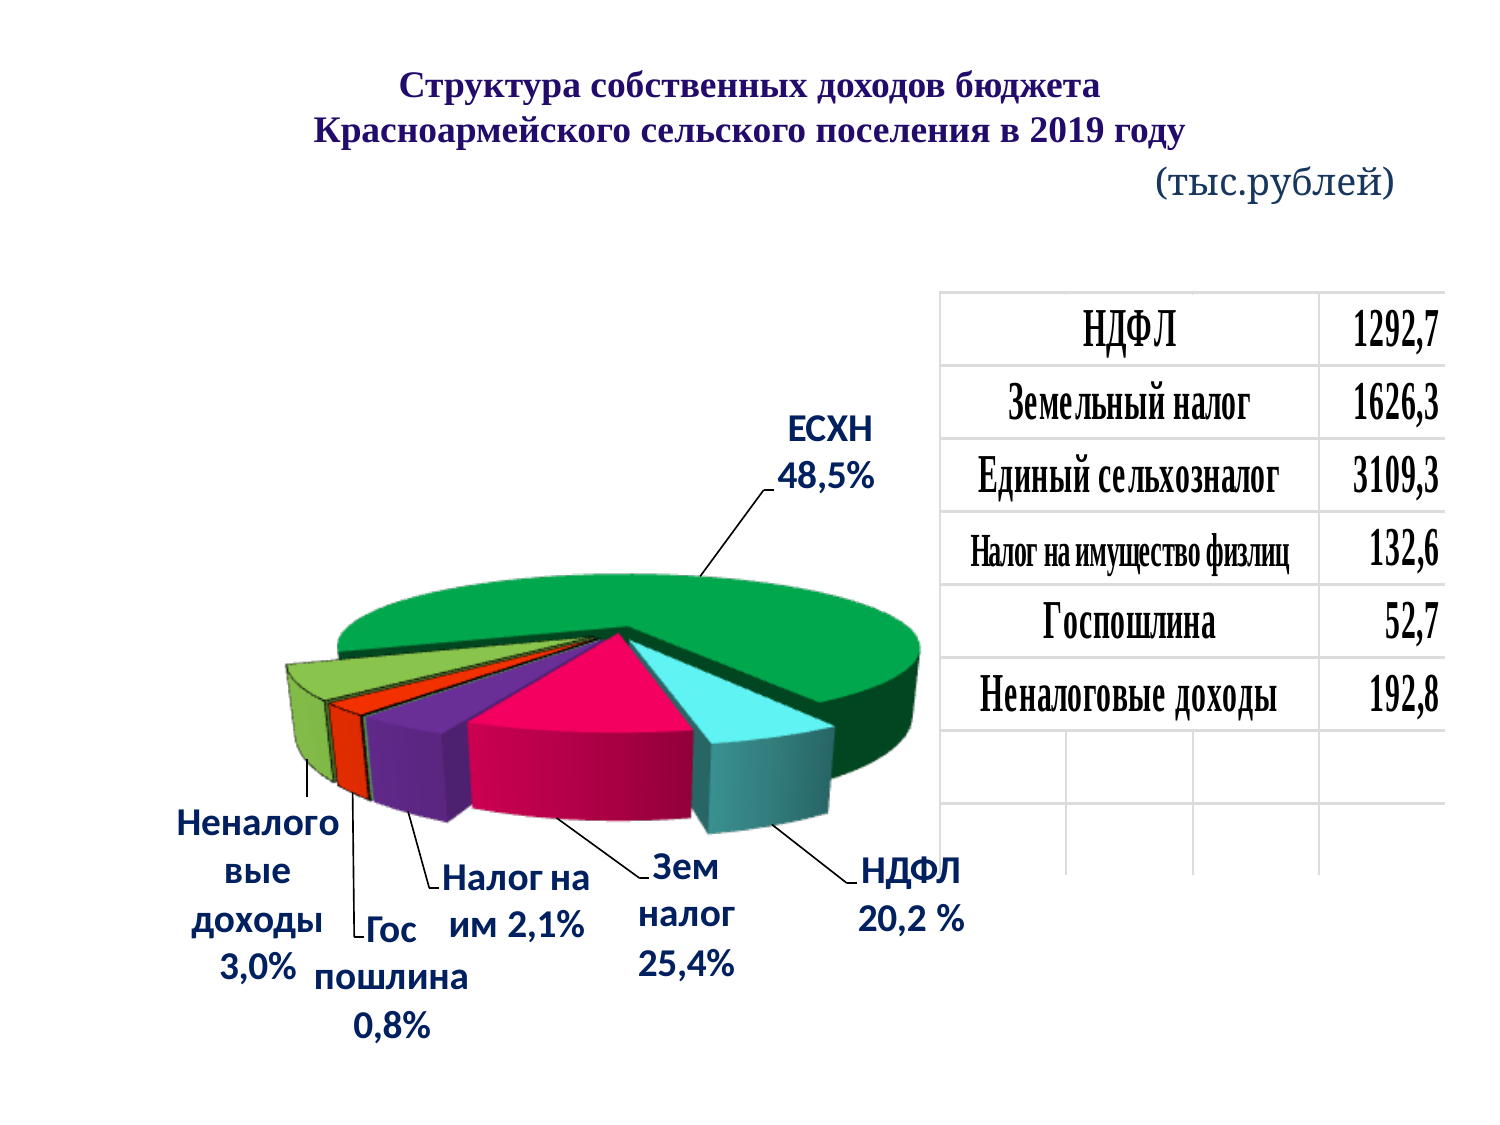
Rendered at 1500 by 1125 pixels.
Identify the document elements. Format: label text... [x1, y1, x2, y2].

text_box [938, 290, 1448, 879]
title Структура собственных доходов бюджета Красноармейского сельского поселения в 2019 году (тыс.рублей) [75, 45, 1425, 220]
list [160, 172, 1092, 1059]
